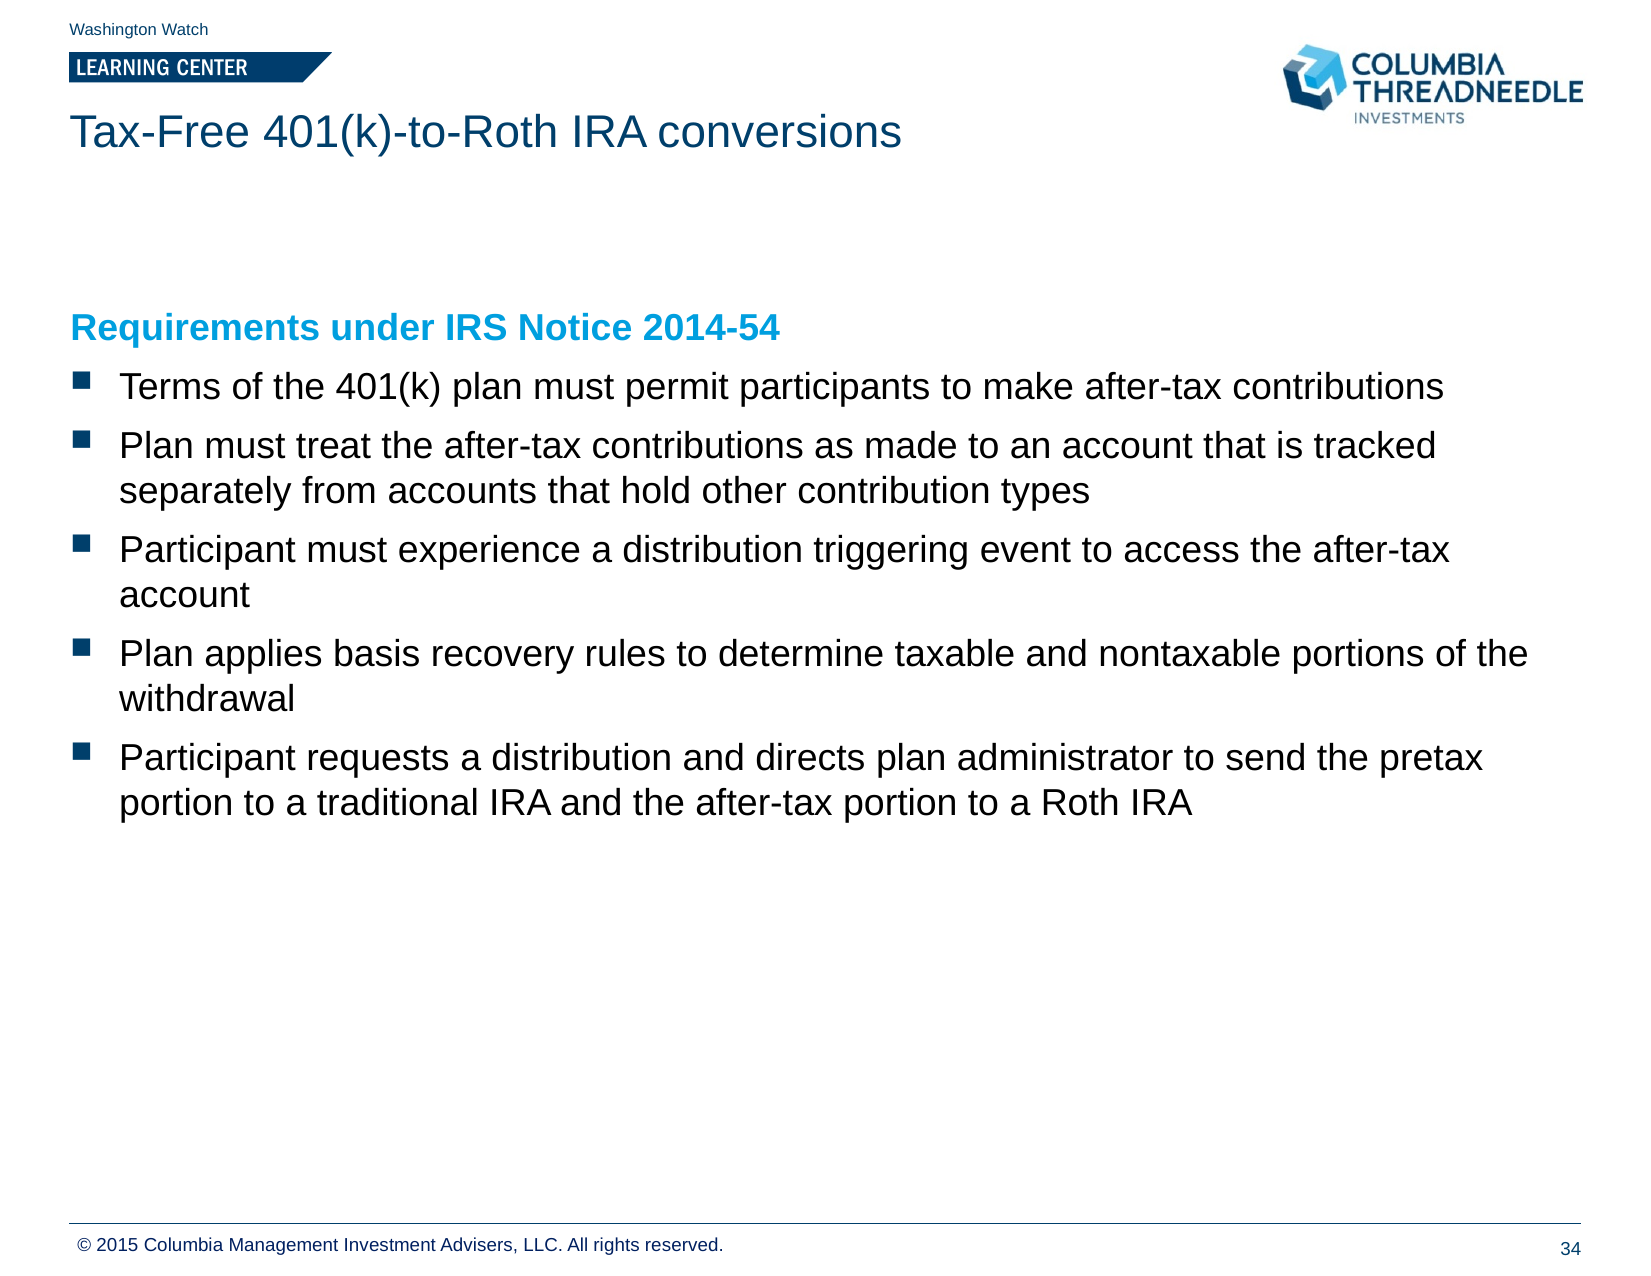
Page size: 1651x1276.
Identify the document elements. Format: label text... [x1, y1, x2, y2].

list Washington Watch [69, 11, 886, 48]
picture [69, 52, 332, 83]
picture [1262, 23, 1603, 144]
list Requirements under IRS Notice 2014-54 Terms of the 401(k) plan must permit participants to make after-tax contributions Plan must treat the after-tax contributions as made to an account that is tracked separately from accounts that hold other contribution types Participant must experience a distribution triggering event to access the after-tax account Plan applies basis recovery rules to determine taxable and nontaxable portions of the withdrawal Participant requests a distribution and directs plan administrator to send the pretax portion to a traditional IRA and the after-tax portion to a Roth IRA [70, 302, 1582, 1160]
slide_number 34 [1389, 1225, 1582, 1271]
text_box © 2015 Columbia Management Investment Advisers, LLC. All rights reserved. [62, 1225, 948, 1263]
title Tax-Free 401(k)-to-Roth IRA conversions [69, 102, 1246, 276]
